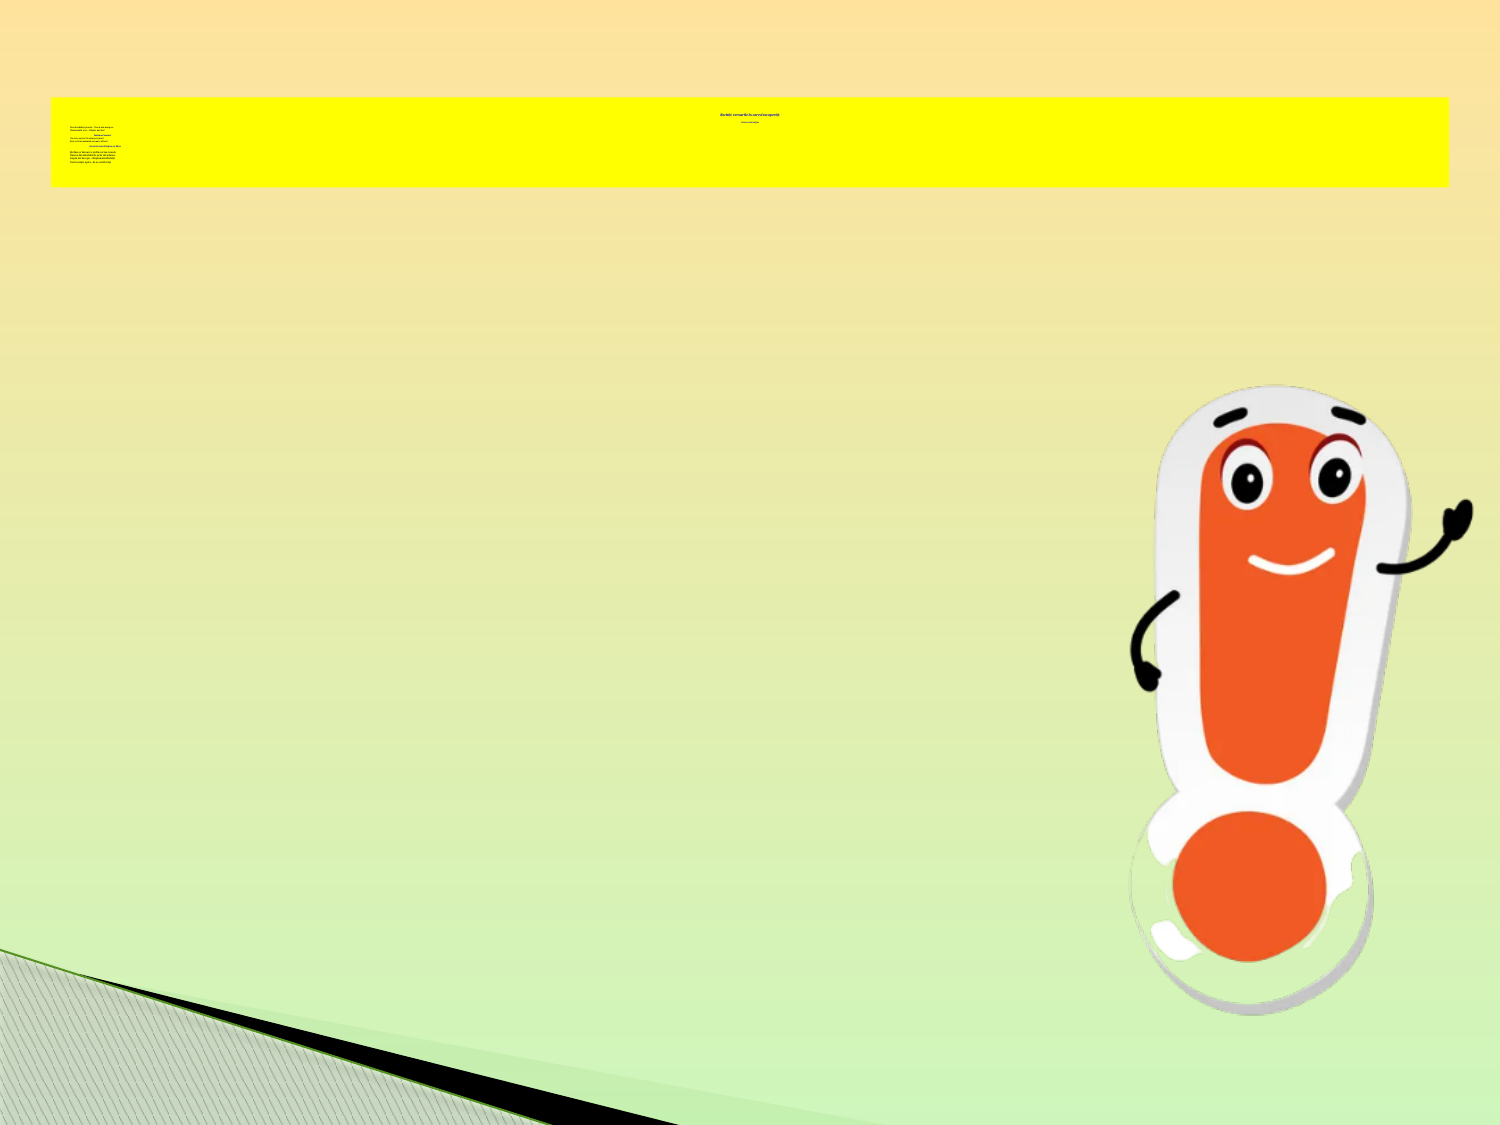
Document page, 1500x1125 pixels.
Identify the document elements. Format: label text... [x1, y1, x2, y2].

title Recitiți versurile în care descoperiți: Cererea lui Ștefan Dar deschideţi poarta… Turcii mă-nconjor… Vântul suflă rece… Rănile mă dor! Îndemnul mamei Du-te la oştire! Pentru ţară mori! Şi-ţi va fi mormântul coronat cu flori! Decizia luată de Ștefan cel Mare Ştefan se întoarce şi din cornu-i sună; Oastea lui zdrobită de prin văi adună. Lupta iar începe… Duşmanii zdrobiţi Cad ca nişte spice, de securi loviţi. [51, 97, 1449, 188]
picture [1101, 374, 1500, 1044]
